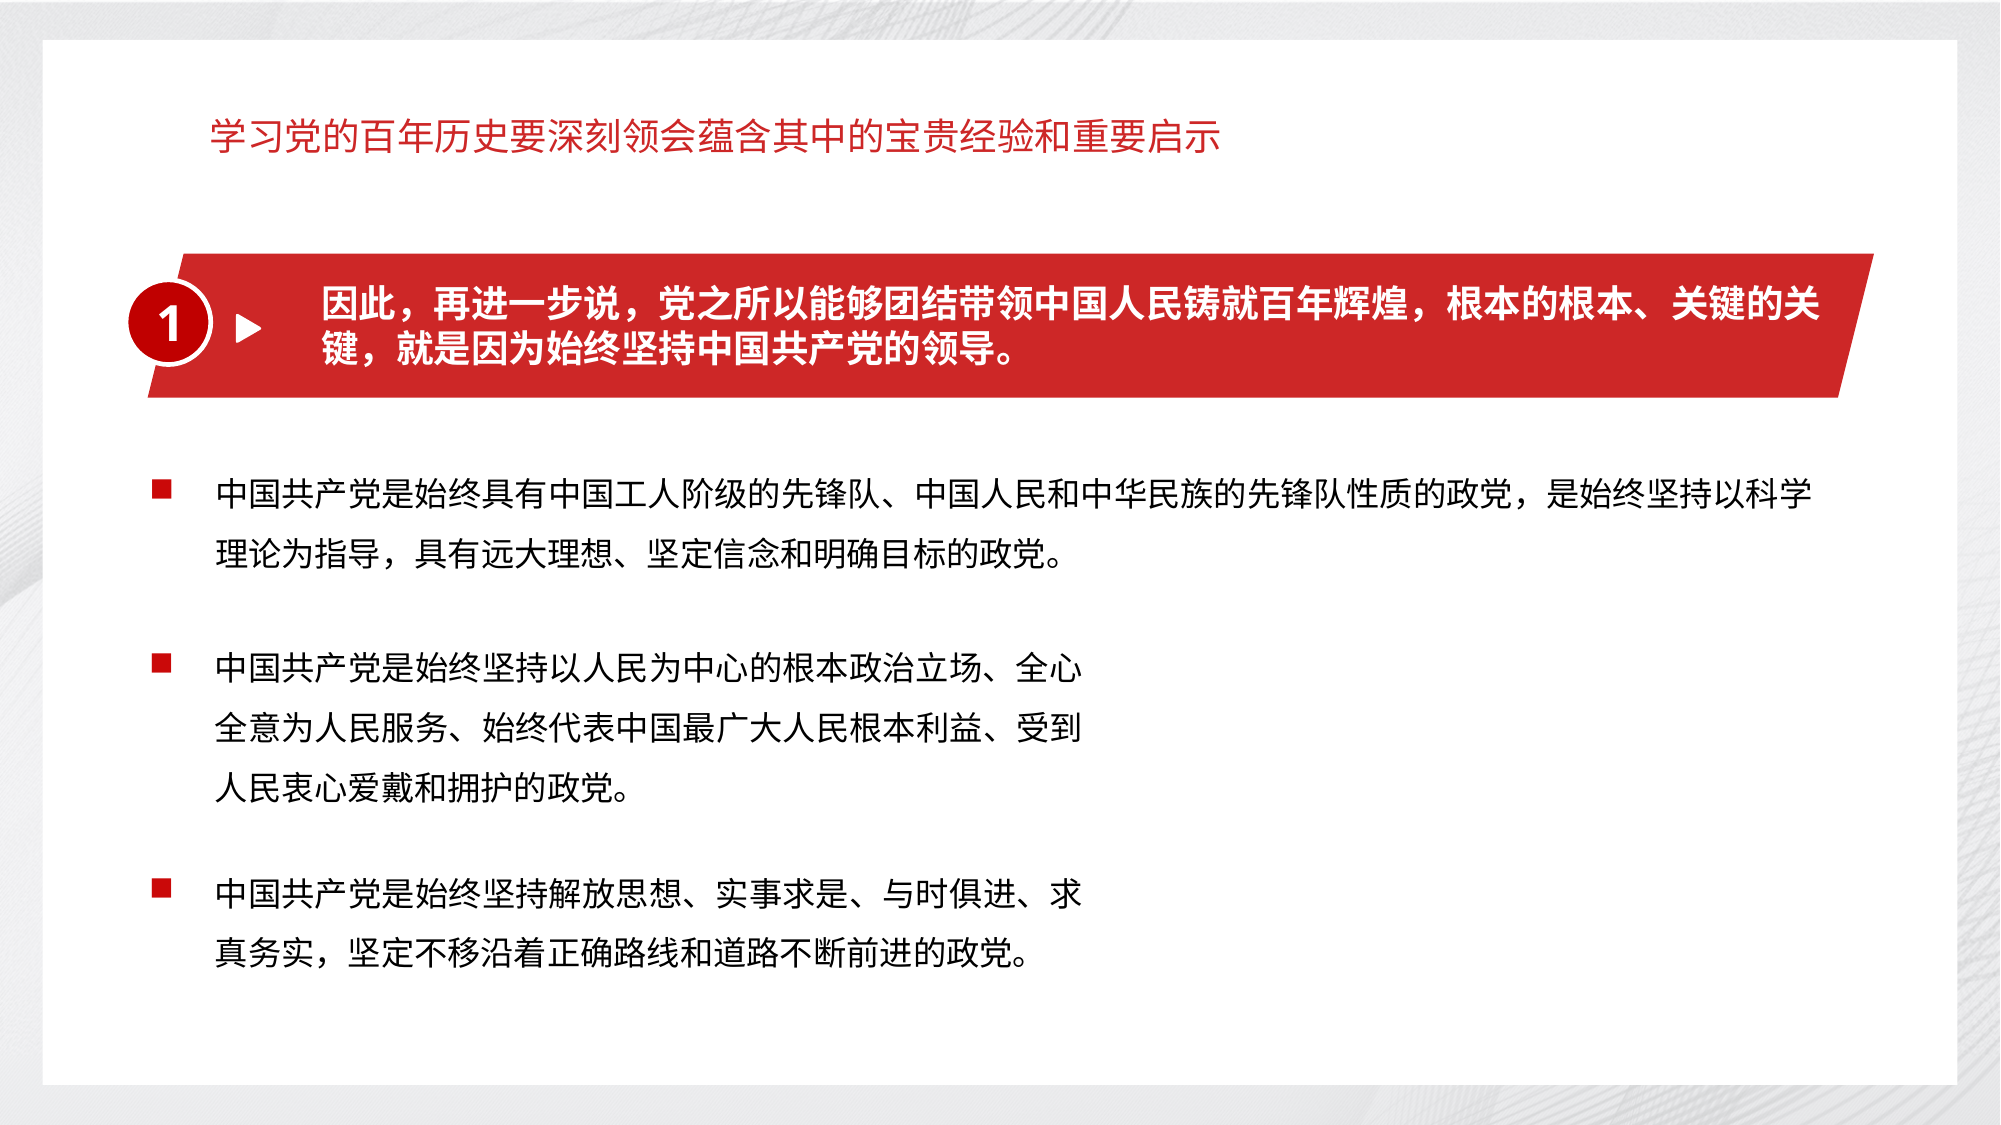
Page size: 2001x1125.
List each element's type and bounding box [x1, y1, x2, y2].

text_box [125, 279, 211, 365]
picture [0, 0, 2000, 1125]
